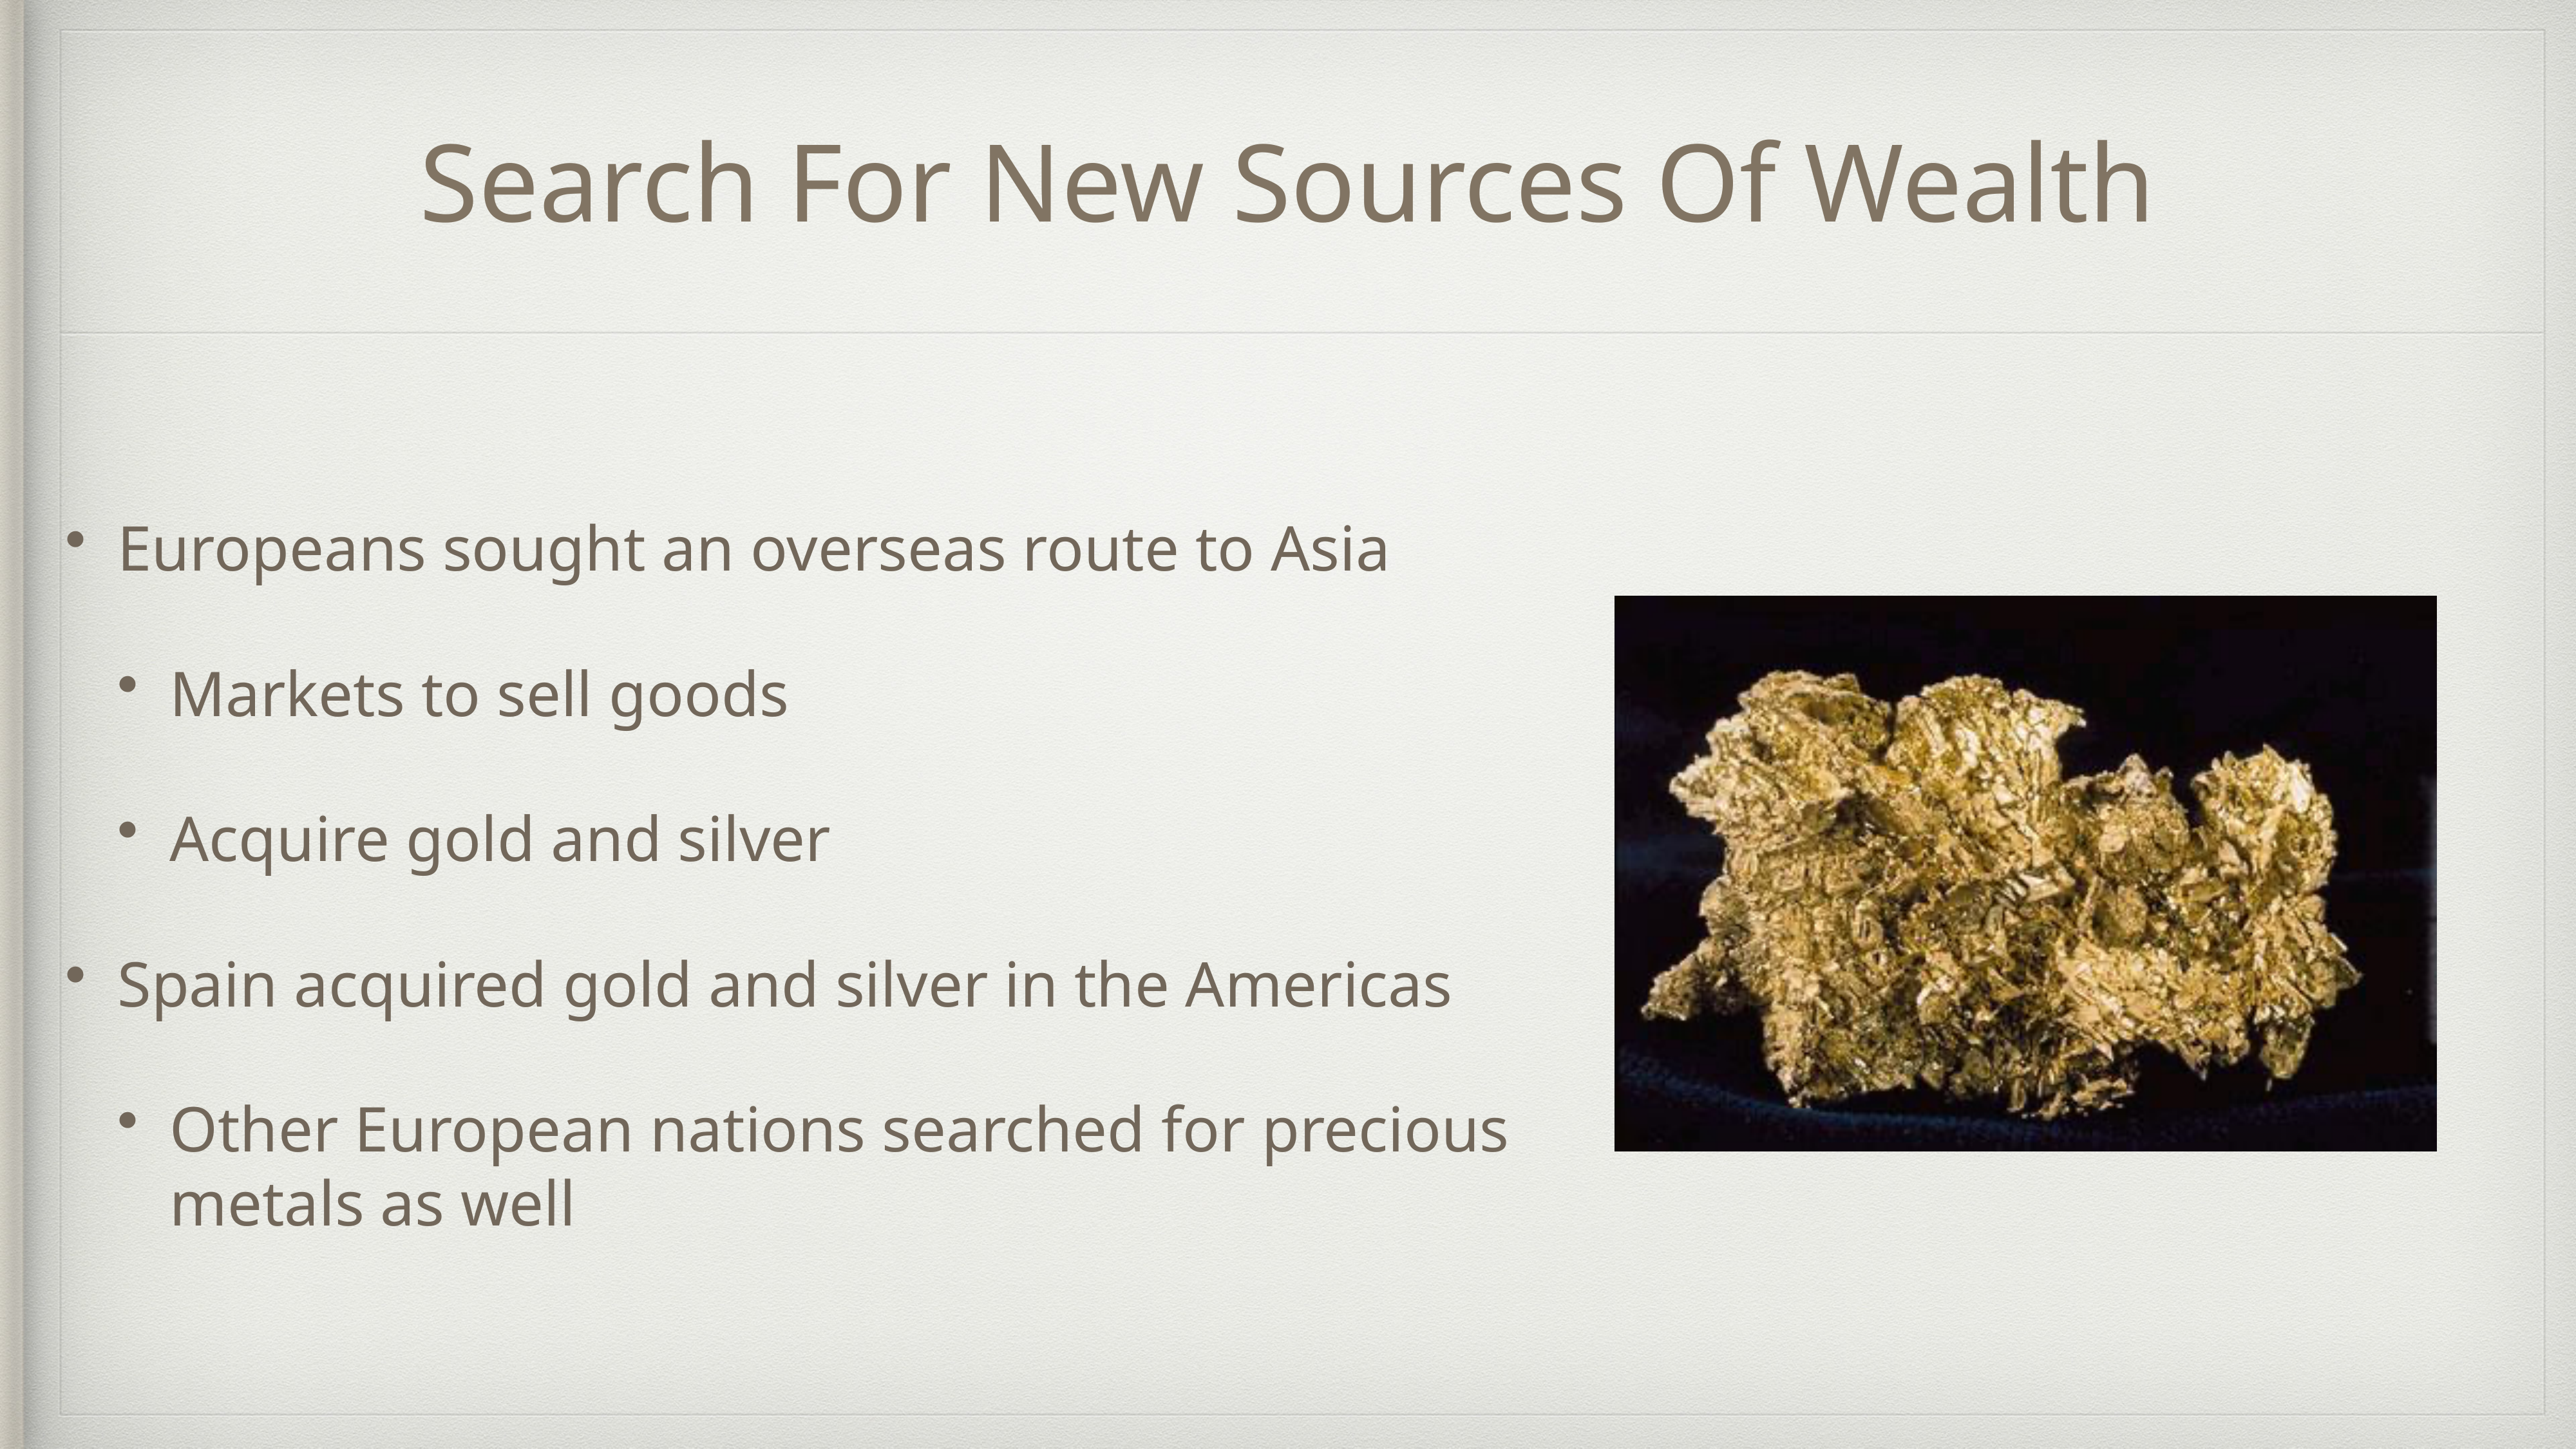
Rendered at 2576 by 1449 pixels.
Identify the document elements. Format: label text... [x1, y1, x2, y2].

title Search For New Sources Of Wealth [180, 46, 2396, 312]
picture [0, 0, 2576, 1449]
list Europeans sought an overseas route to Asia Markets to sell goods Acquire gold and silver Spain acquired gold and silver in the Americas Other European nations searched for precious metals as well [59, 333, 1542, 1415]
